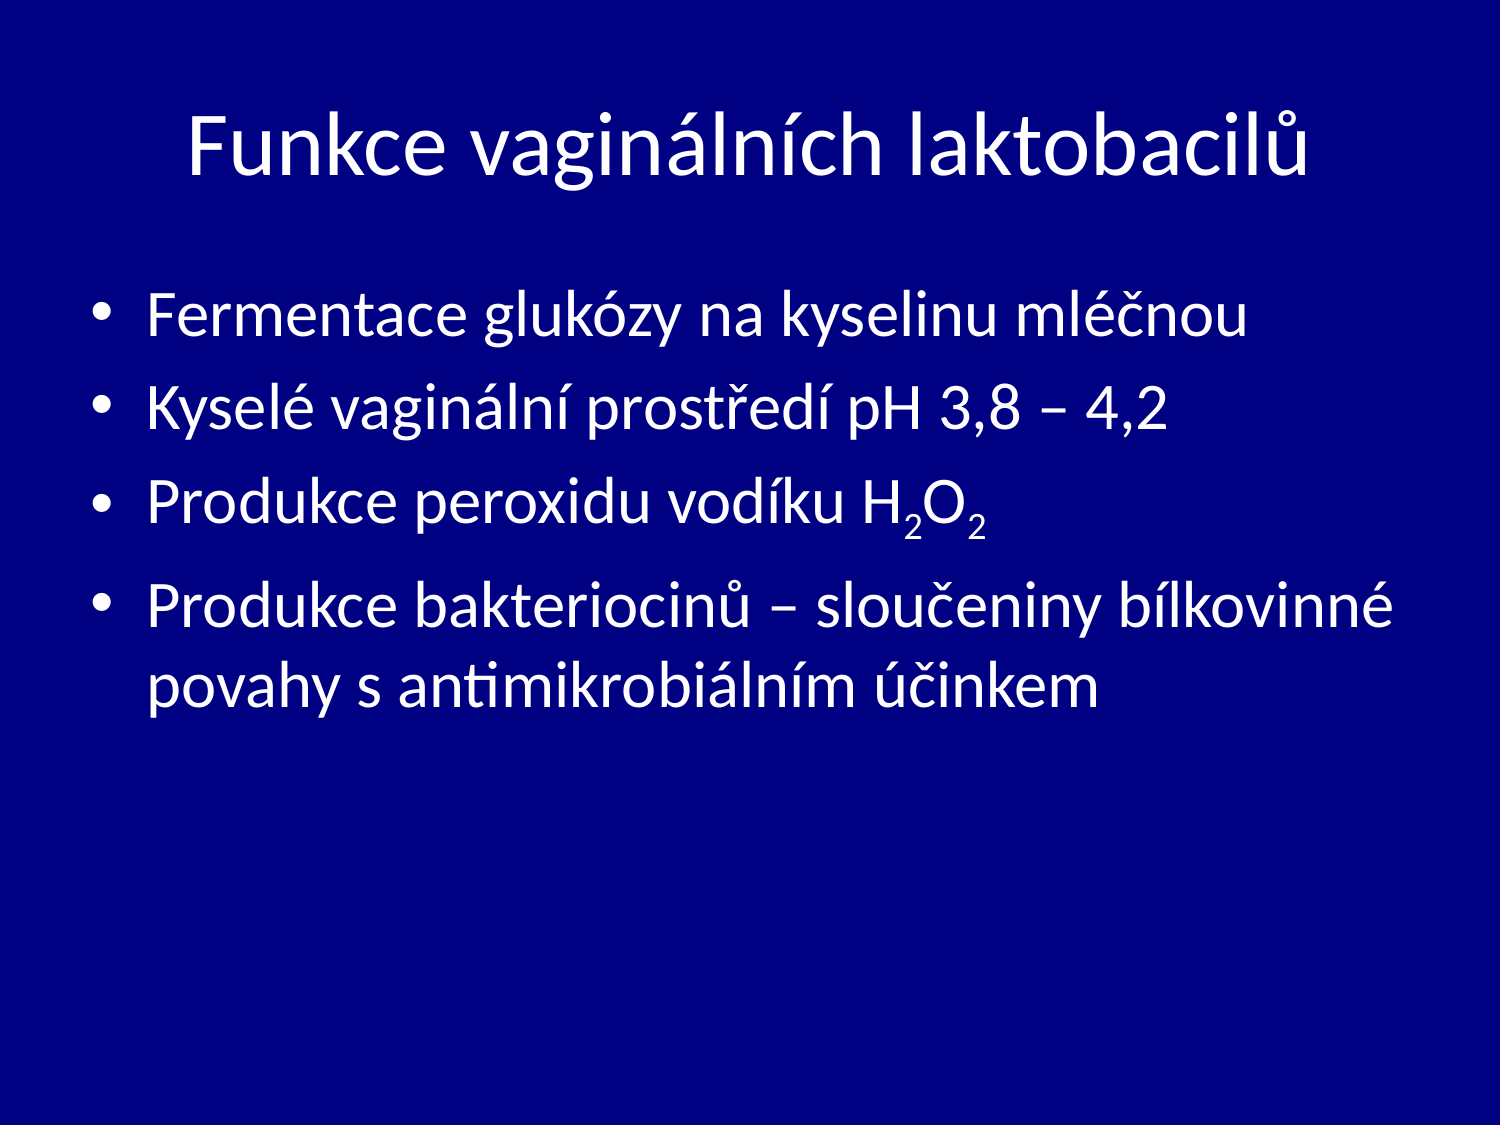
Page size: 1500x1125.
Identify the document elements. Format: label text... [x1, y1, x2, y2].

title Funkce vaginálních laktobacilů [75, 45, 1425, 233]
list Fermentace glukózy na kyselinu mléčnou Kyselé vaginální prostředí pH 3,8 – 4,2 Produkce peroxidu vodíku H2O2 Produkce bakteriocinů – sloučeniny bílkovinné povahy s antimikrobiálním účinkem [75, 262, 1425, 1005]
